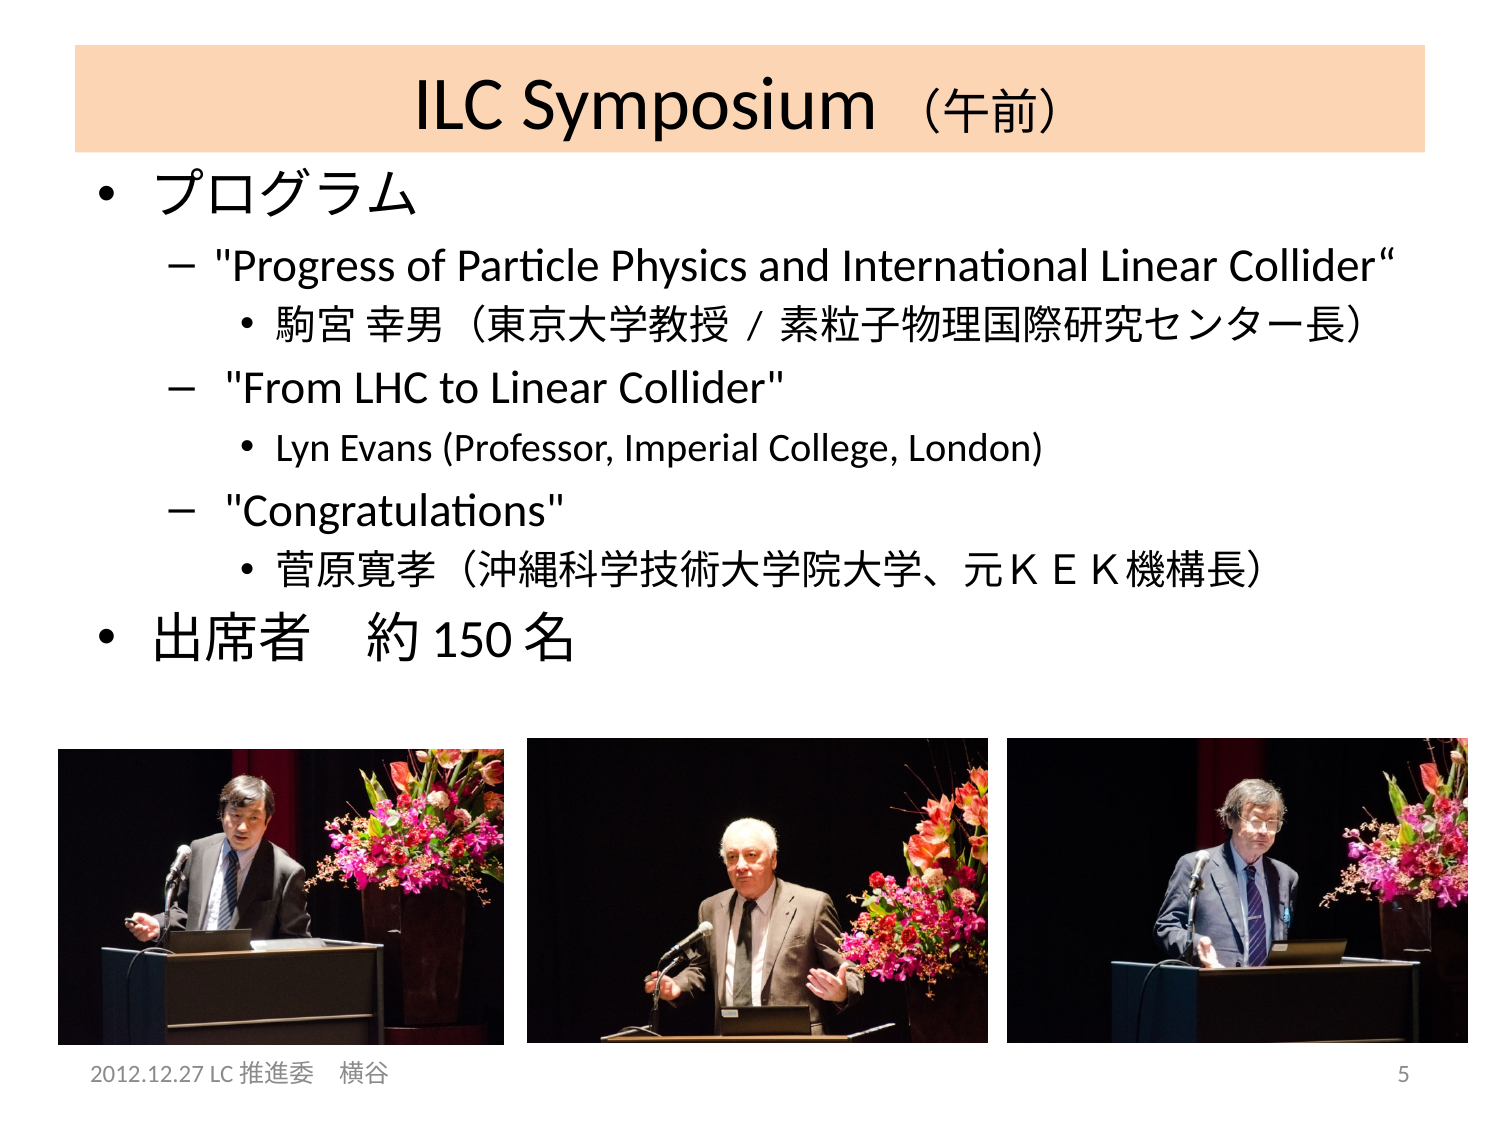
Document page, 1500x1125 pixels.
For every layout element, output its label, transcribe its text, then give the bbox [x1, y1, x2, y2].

list プログラム "Progress of Particle Physics and International Linear Collider“ 駒宮 幸男（東京大学教授 / 素粒子物理国際研究センター長） "From LHC to Linear Collider" Lyn Evans (Professor, Imperial College, London) "Congratulations" 菅原寛孝（沖縄科学技術大学院大学、元ＫＥＫ機構長） 出席者 約150名 [82, 152, 1425, 699]
title ILC Symposium（午前） [75, 45, 1425, 153]
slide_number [75, 1053, 425, 1103]
picture [527, 738, 988, 1044]
slide_number 5 [1074, 1051, 1425, 1103]
picture [58, 749, 505, 1045]
picture [1007, 738, 1468, 1043]
